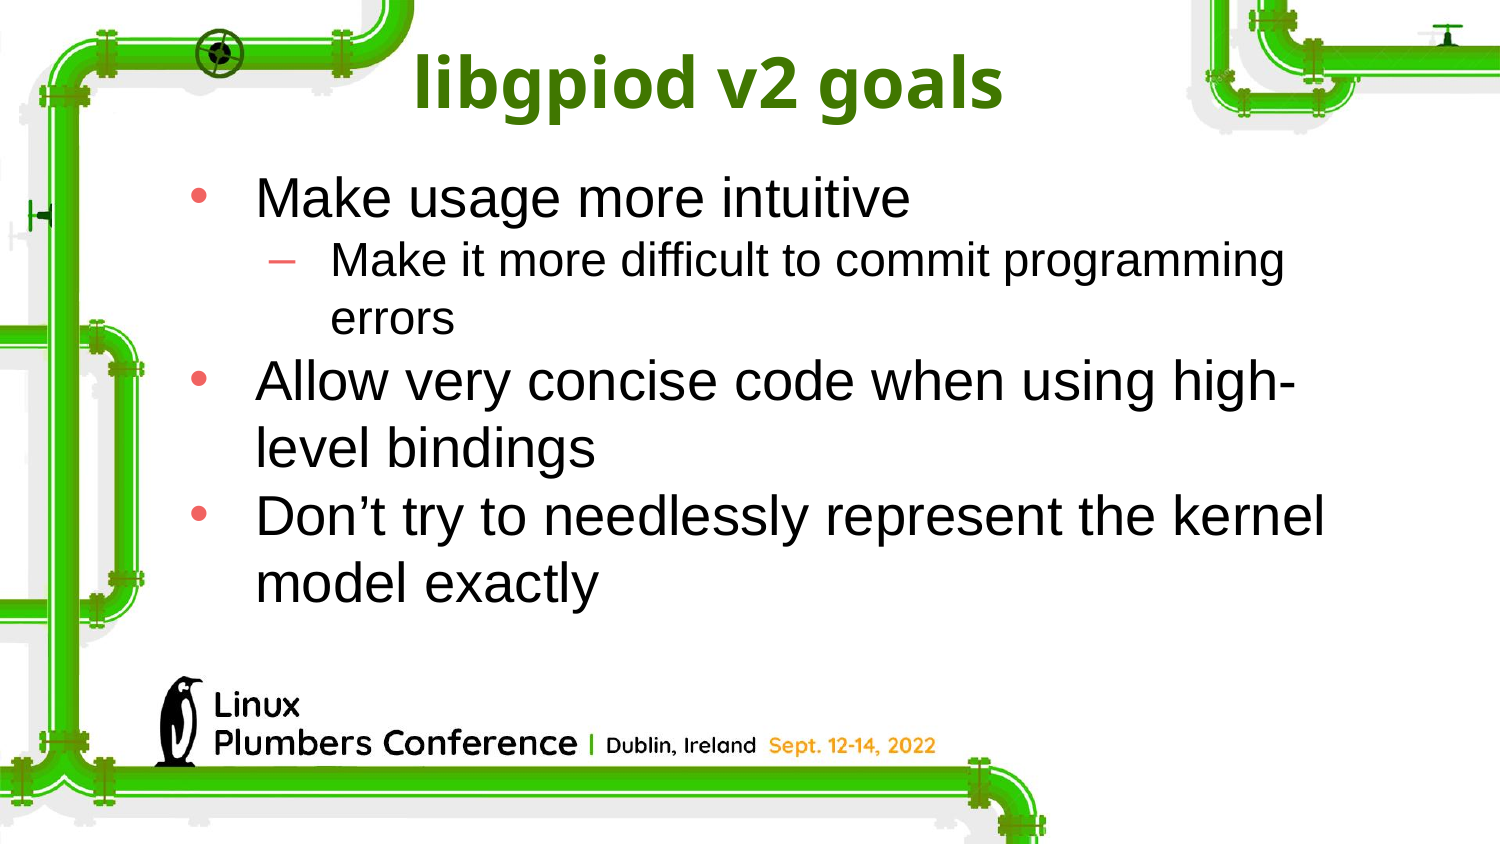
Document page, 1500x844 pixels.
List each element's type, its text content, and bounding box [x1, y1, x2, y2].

text_box Make usage more intuitive Make it more difficult to commit programming errors Allow very concise code when using high-level bindings Don’t try to needlessly represent the kernel model exactly [165, 153, 1376, 763]
picture [0, 0, 1500, 844]
text_box libgpiod v2 goals [0, 11, 1459, 126]
